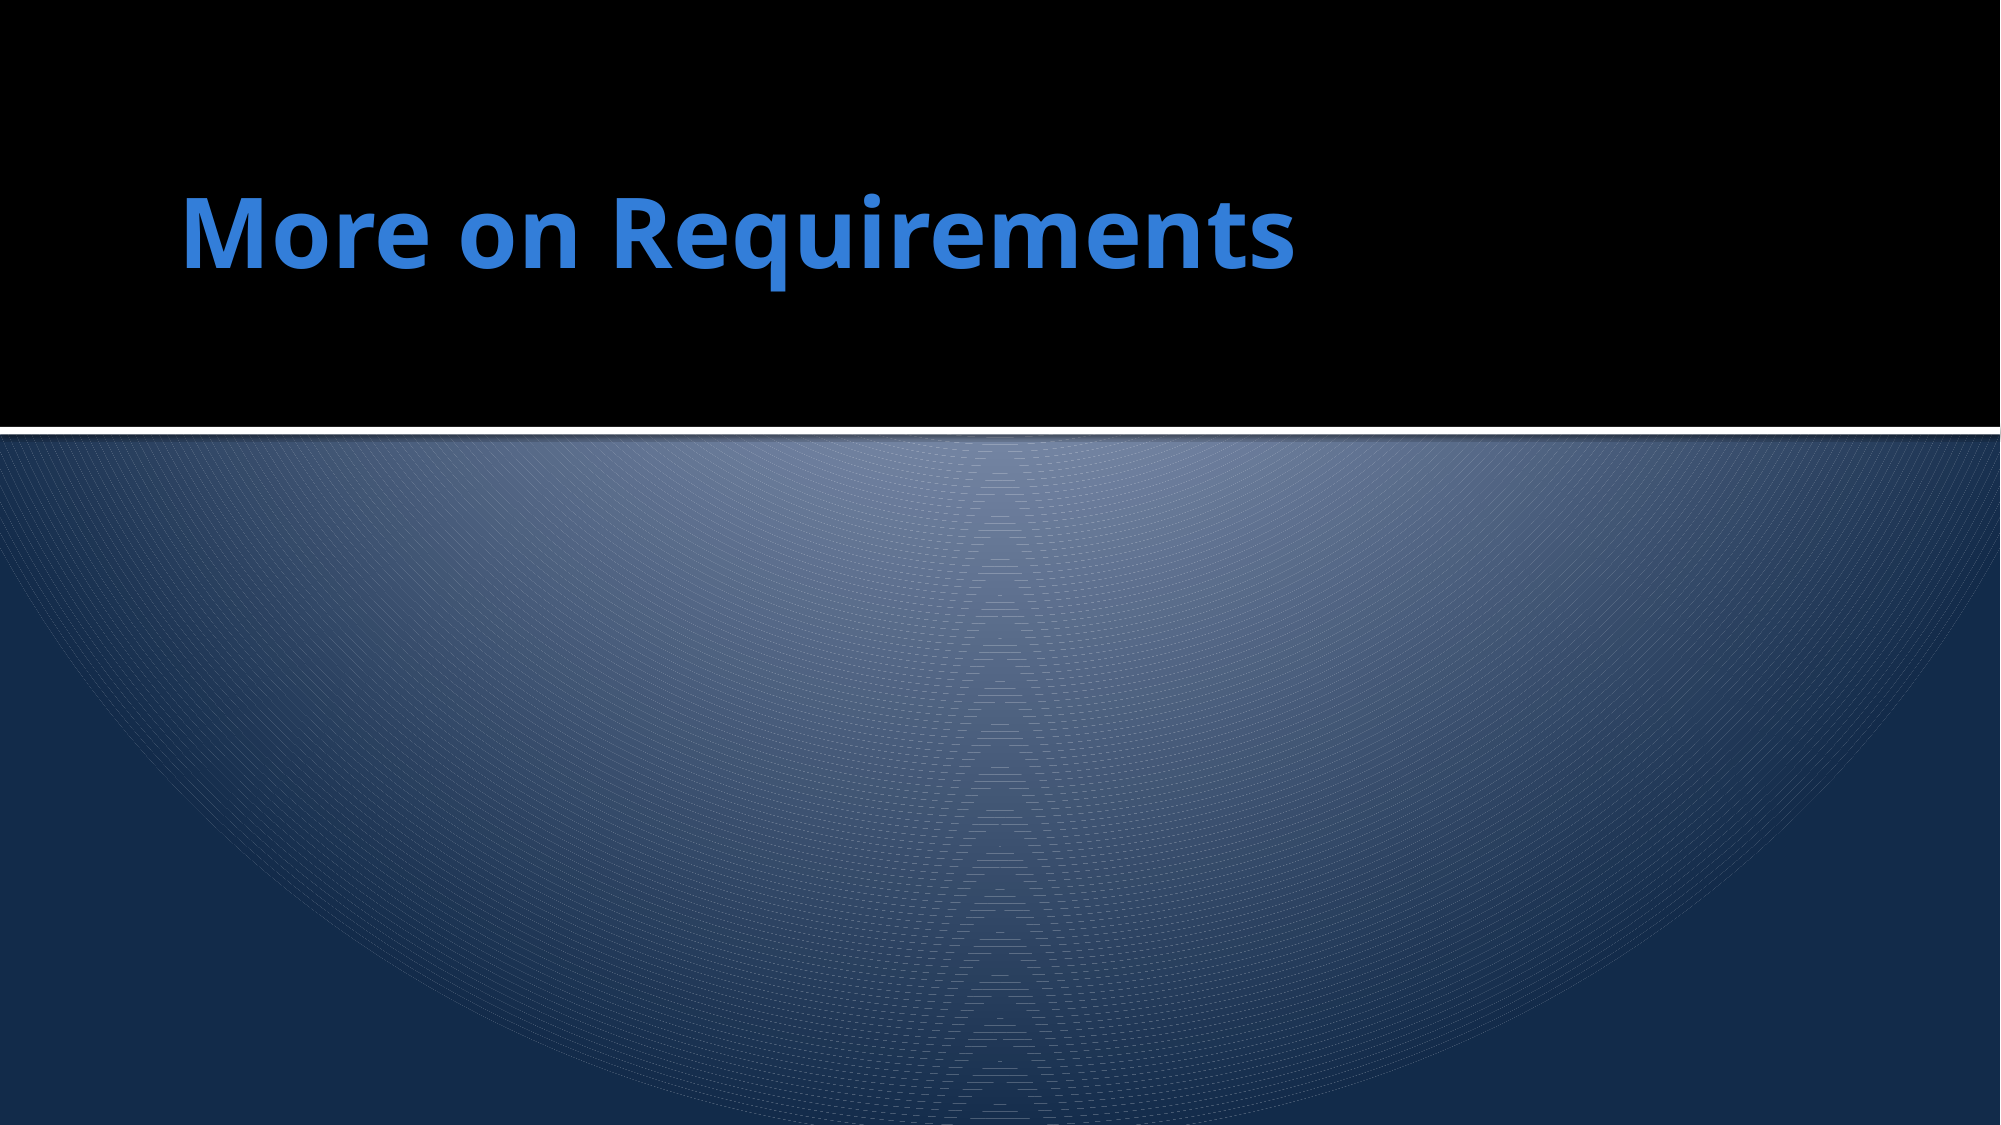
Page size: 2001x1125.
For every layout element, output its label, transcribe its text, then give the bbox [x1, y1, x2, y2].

title More on Requirements [163, 19, 1917, 288]
